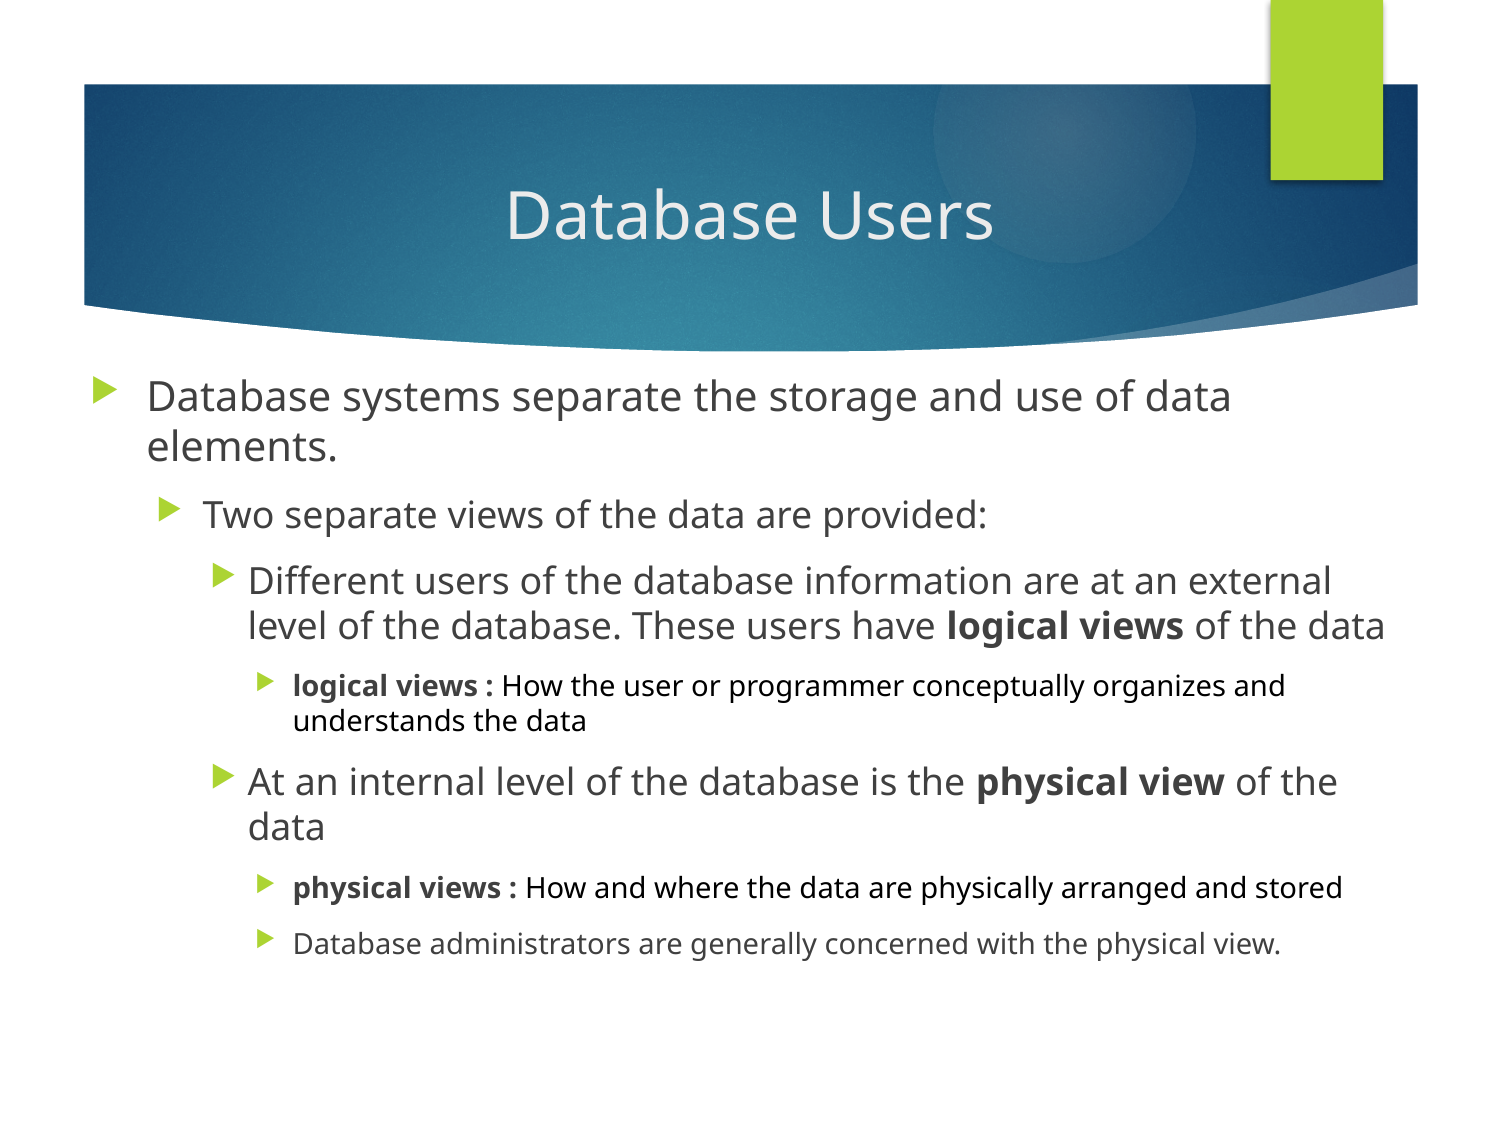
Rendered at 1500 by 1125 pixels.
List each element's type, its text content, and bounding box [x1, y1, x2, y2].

list Database systems separate the storage and use of data elements. Two separate views of the data are provided: Different users of the database information are at an external level of the database. These users have logical views of the data logical views : How the user or programmer conceptually organizes and understands the data At an internal level of the database is the physical view of the data physical views : How and where the data are physically arranged and stored Database administrators are generally concerned with the physical view. [75, 362, 1425, 1038]
title Database Users [75, 125, 1425, 300]
